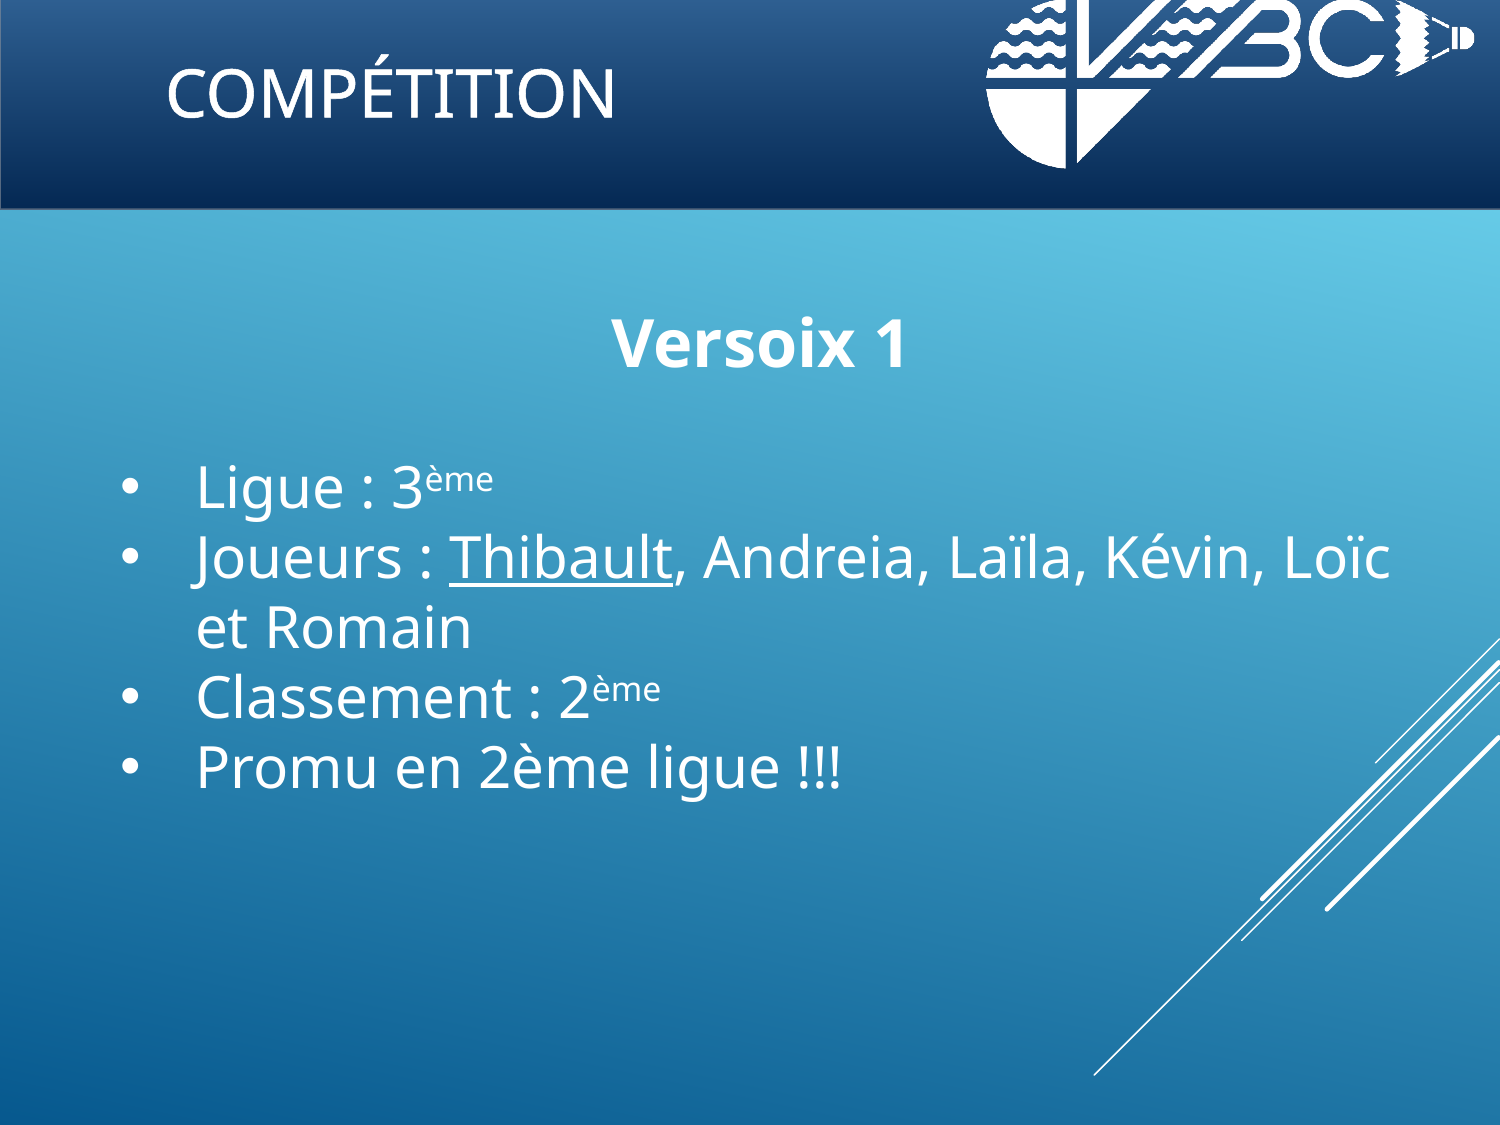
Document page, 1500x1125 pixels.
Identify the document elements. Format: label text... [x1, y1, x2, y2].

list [58, 23, 481, 198]
text_box Compétition [0, 0, 1500, 210]
text_box Versoix 1 Ligue : 3ème Joueurs : Thibault, Andreia, Laïla, Kévin, Loïc et Romain Classement : 2ème Promu en 2ème ligue !!! [105, 292, 1418, 878]
picture [985, 0, 1475, 173]
